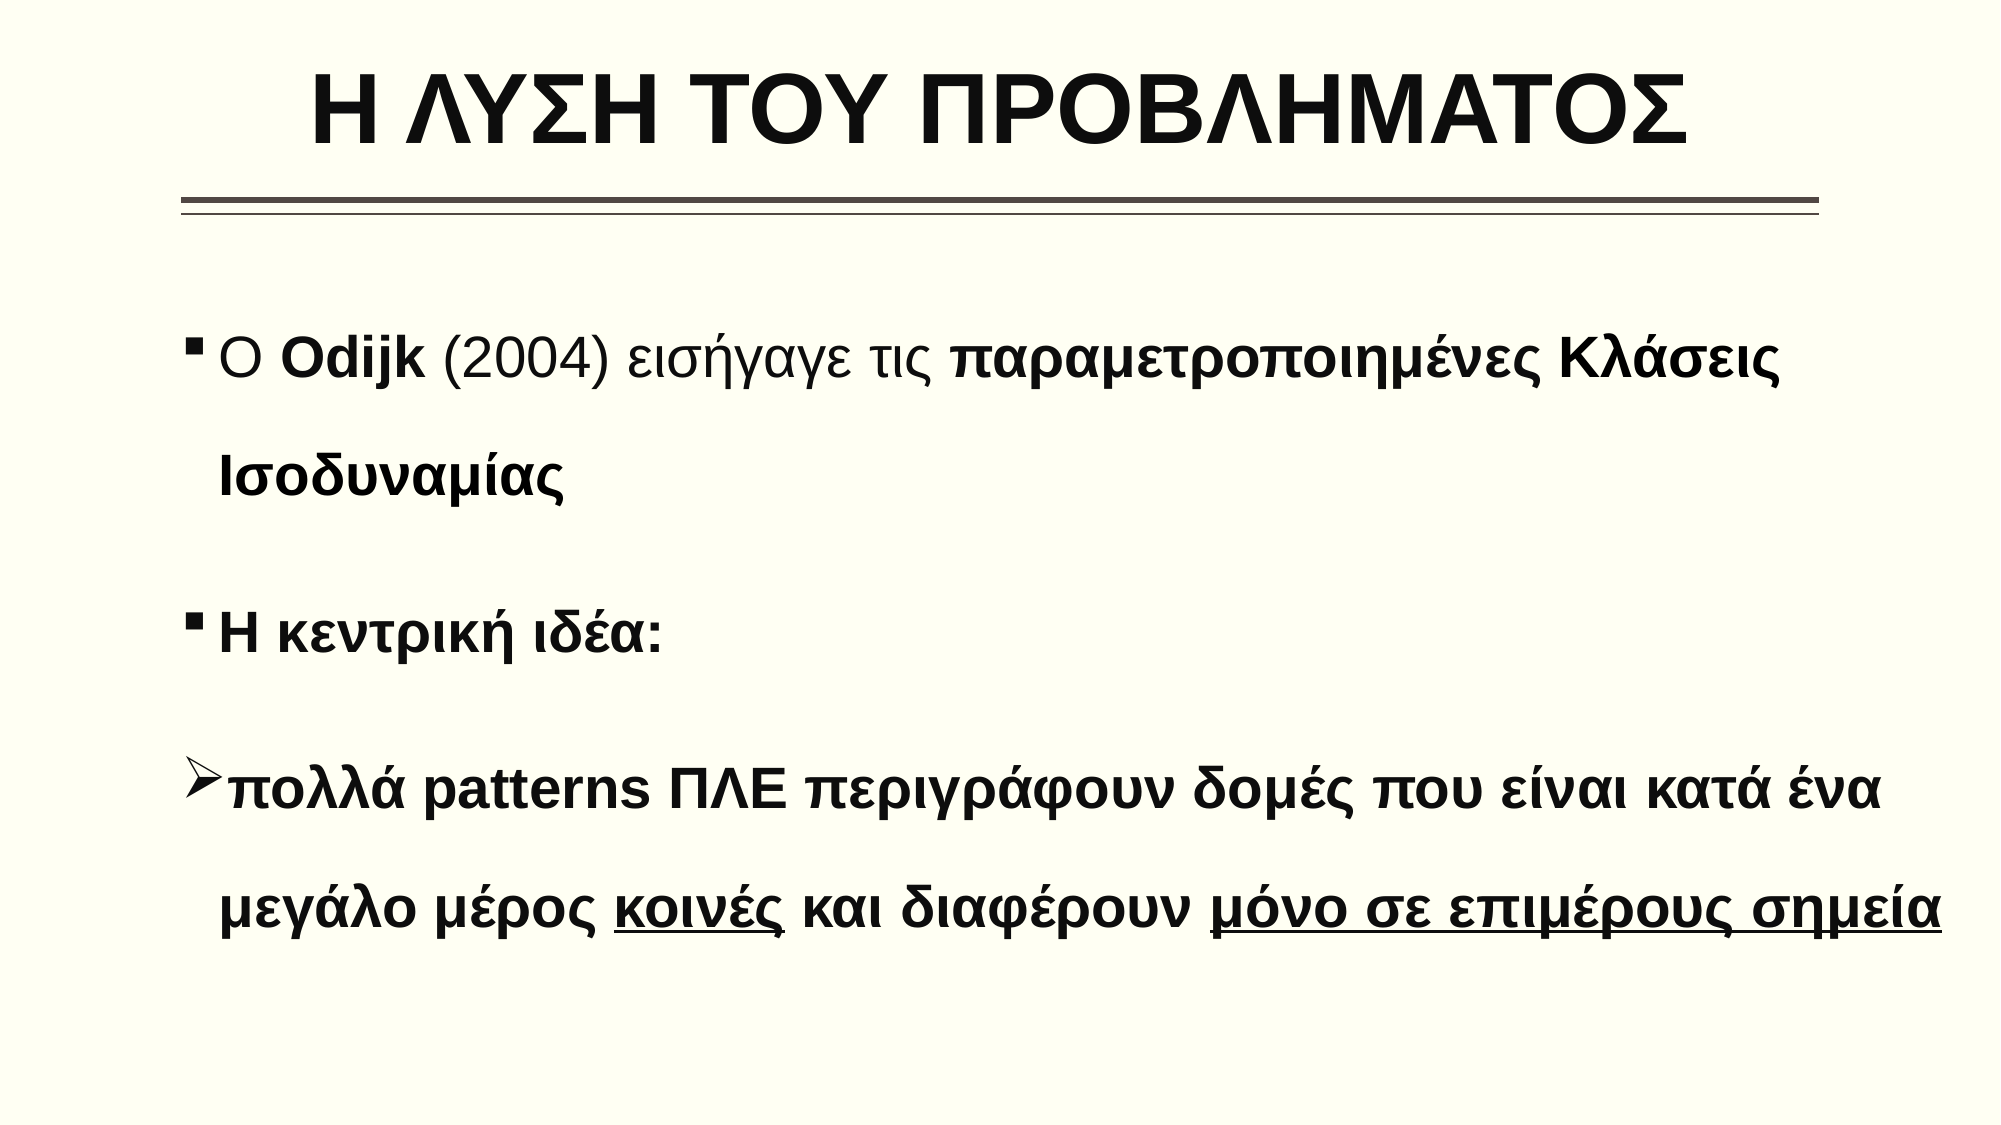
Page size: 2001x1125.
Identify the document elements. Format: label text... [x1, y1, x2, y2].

title Η ΛΥΣΗ ΤΟΥ ΠΡΟΒΛΗΜΑΤΟΣ [181, 12, 1819, 173]
list Ο Odijk (2004) εισήγαγε τις παραμετροποιημένες Κλάσεις Ισοδυναμίας Η κεντρική ιδέα: πολλά patterns ΠΛΕ περιγράφουν δομές που είναι κατά ένα μεγάλο μέρος κοινές και διαφέρουν μόνο σε επιμέρους σημεία [181, 262, 2000, 1013]
